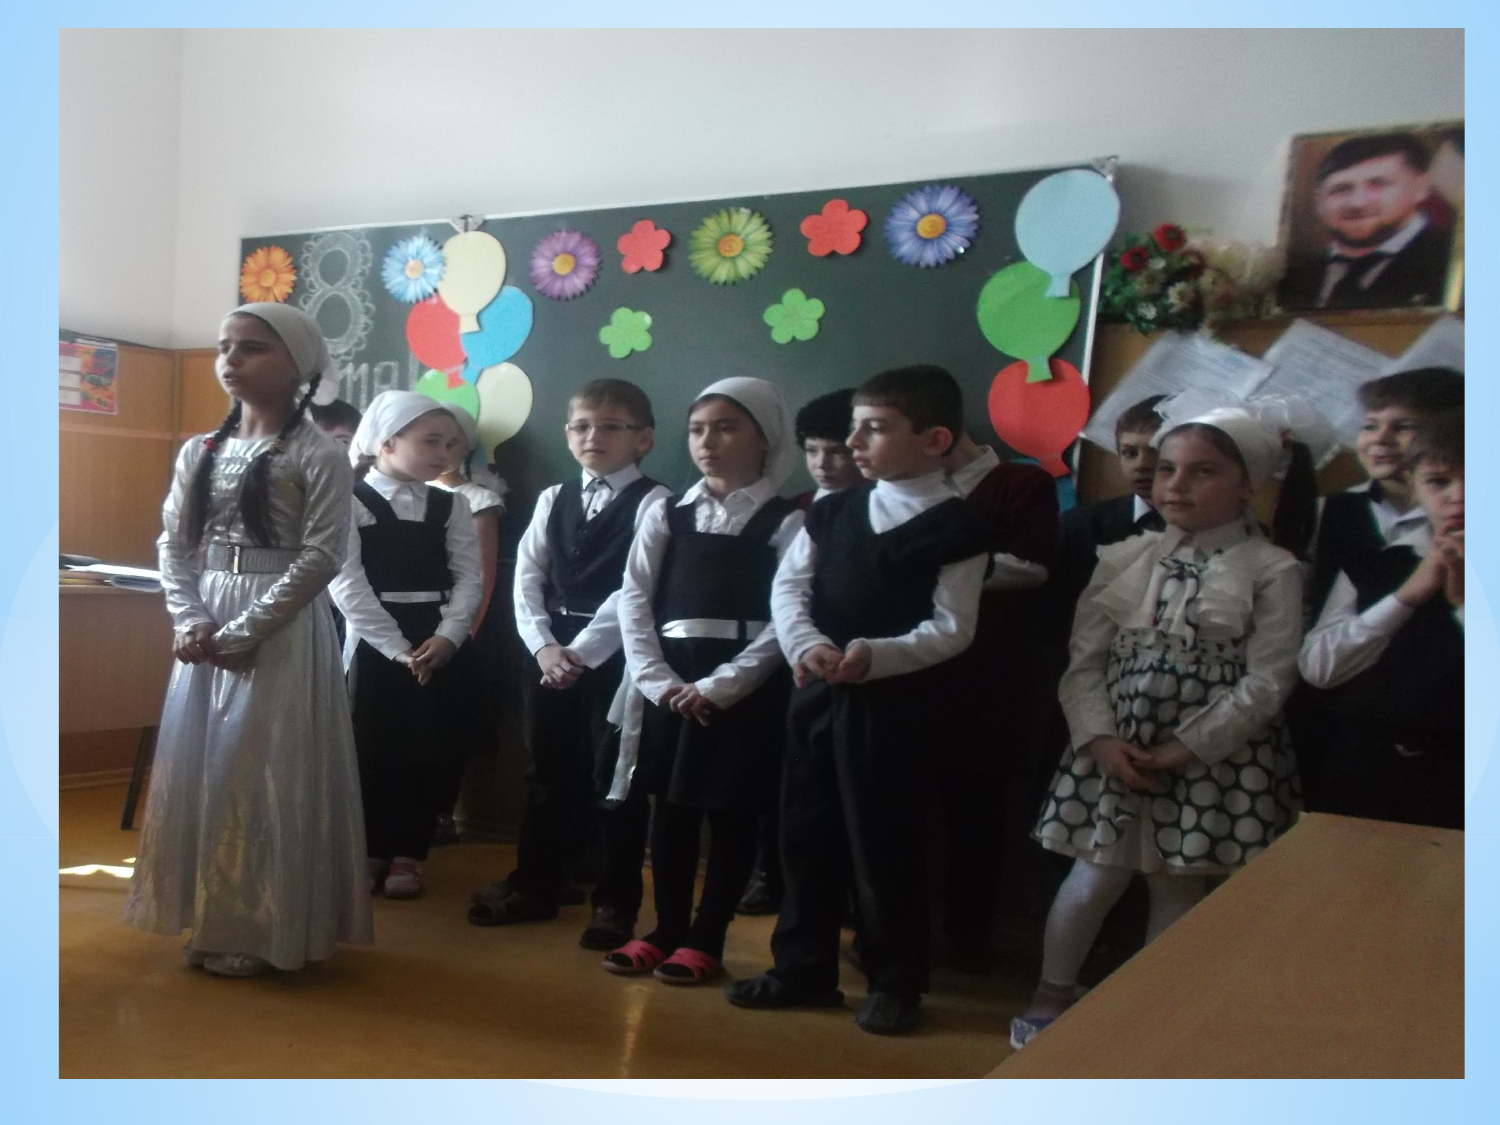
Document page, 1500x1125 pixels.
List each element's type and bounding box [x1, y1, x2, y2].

picture [58, 0, 1465, 1079]
